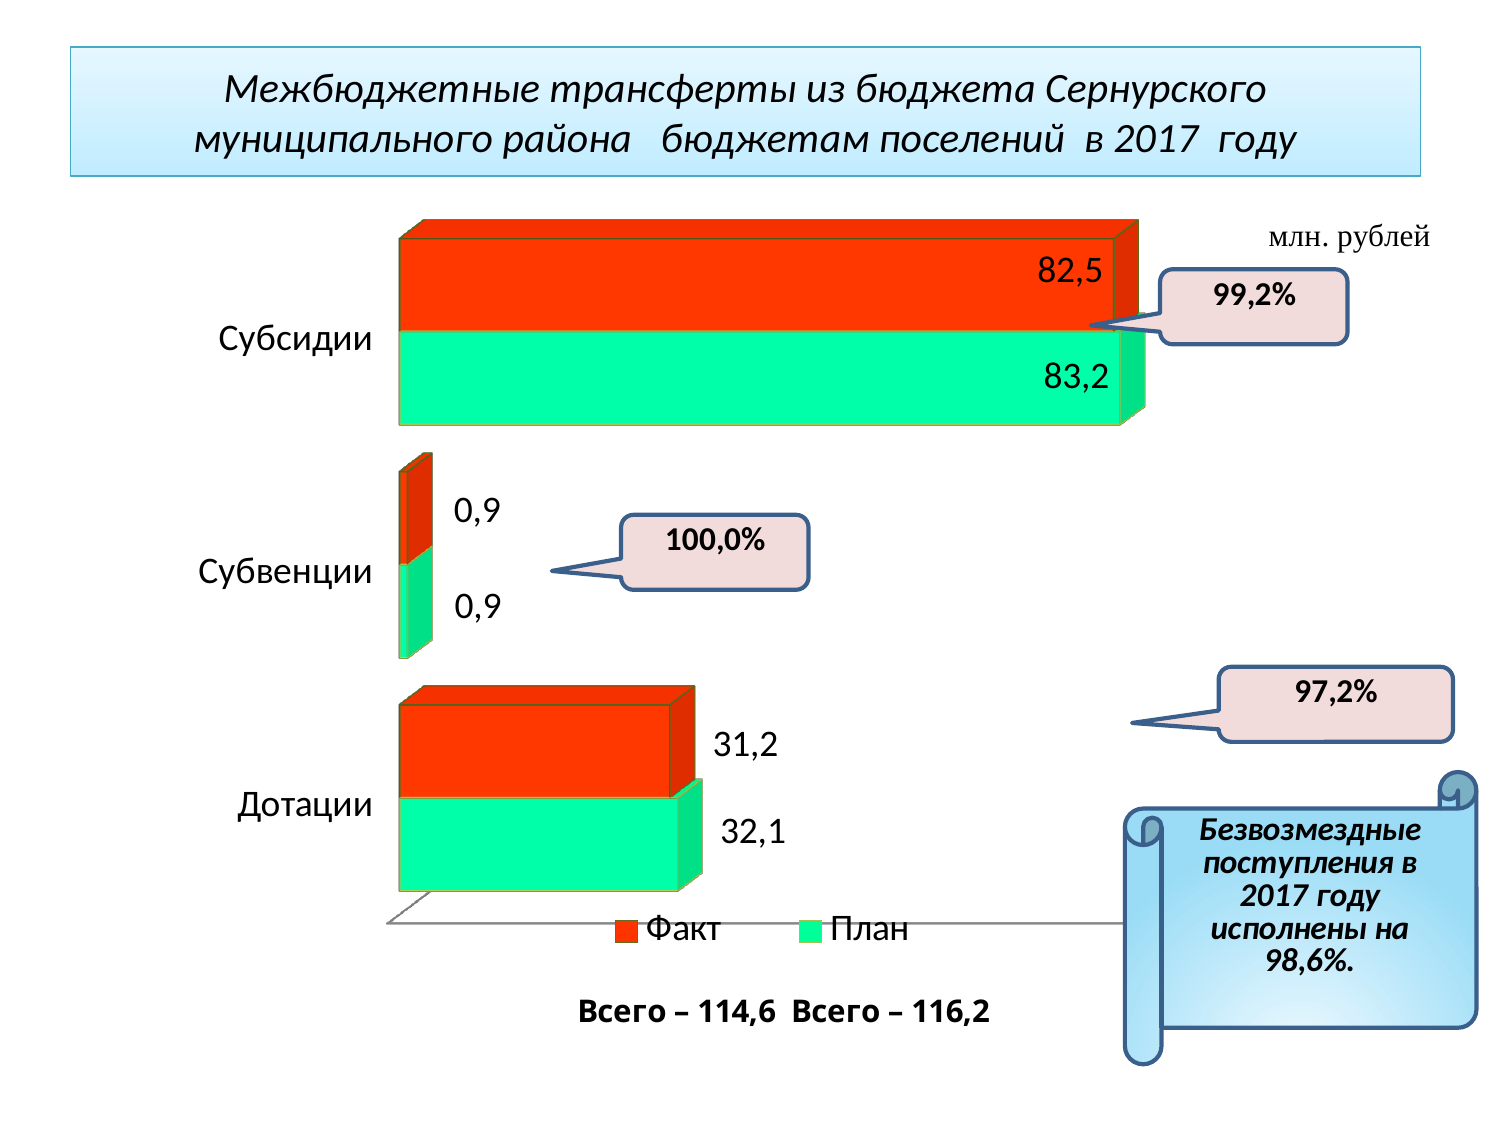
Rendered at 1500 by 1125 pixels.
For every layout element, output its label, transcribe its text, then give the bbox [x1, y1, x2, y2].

title Межбюджетные трансферты из бюджета Сернурского муниципального района бюджетам поселений в 2017 году [70, 46, 1421, 177]
chart [149, 175, 1500, 1067]
